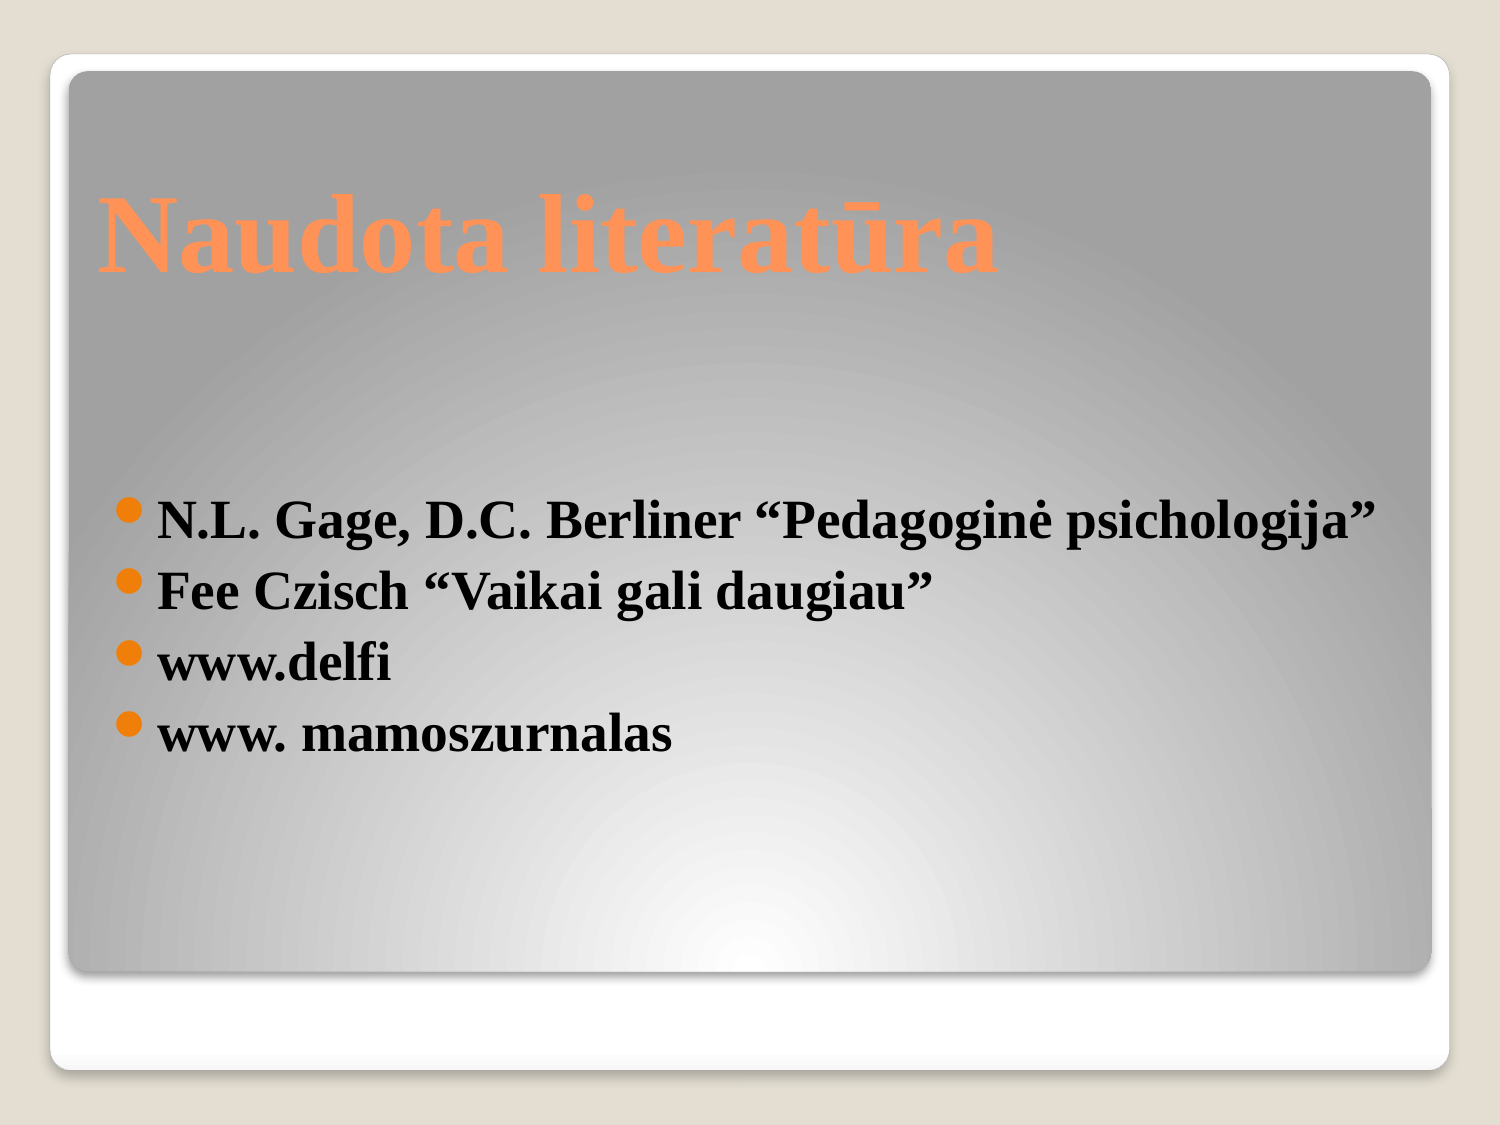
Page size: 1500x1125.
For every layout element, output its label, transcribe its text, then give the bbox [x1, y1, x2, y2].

list N.L. Gage, D.C. Berliner “Pedagoginė psichologija” Fee Czisch “Vaikai gali daugiau” www.delfi www. mamoszurnalas [82, 468, 1425, 774]
title Naudota literatūra [82, 66, 1425, 303]
